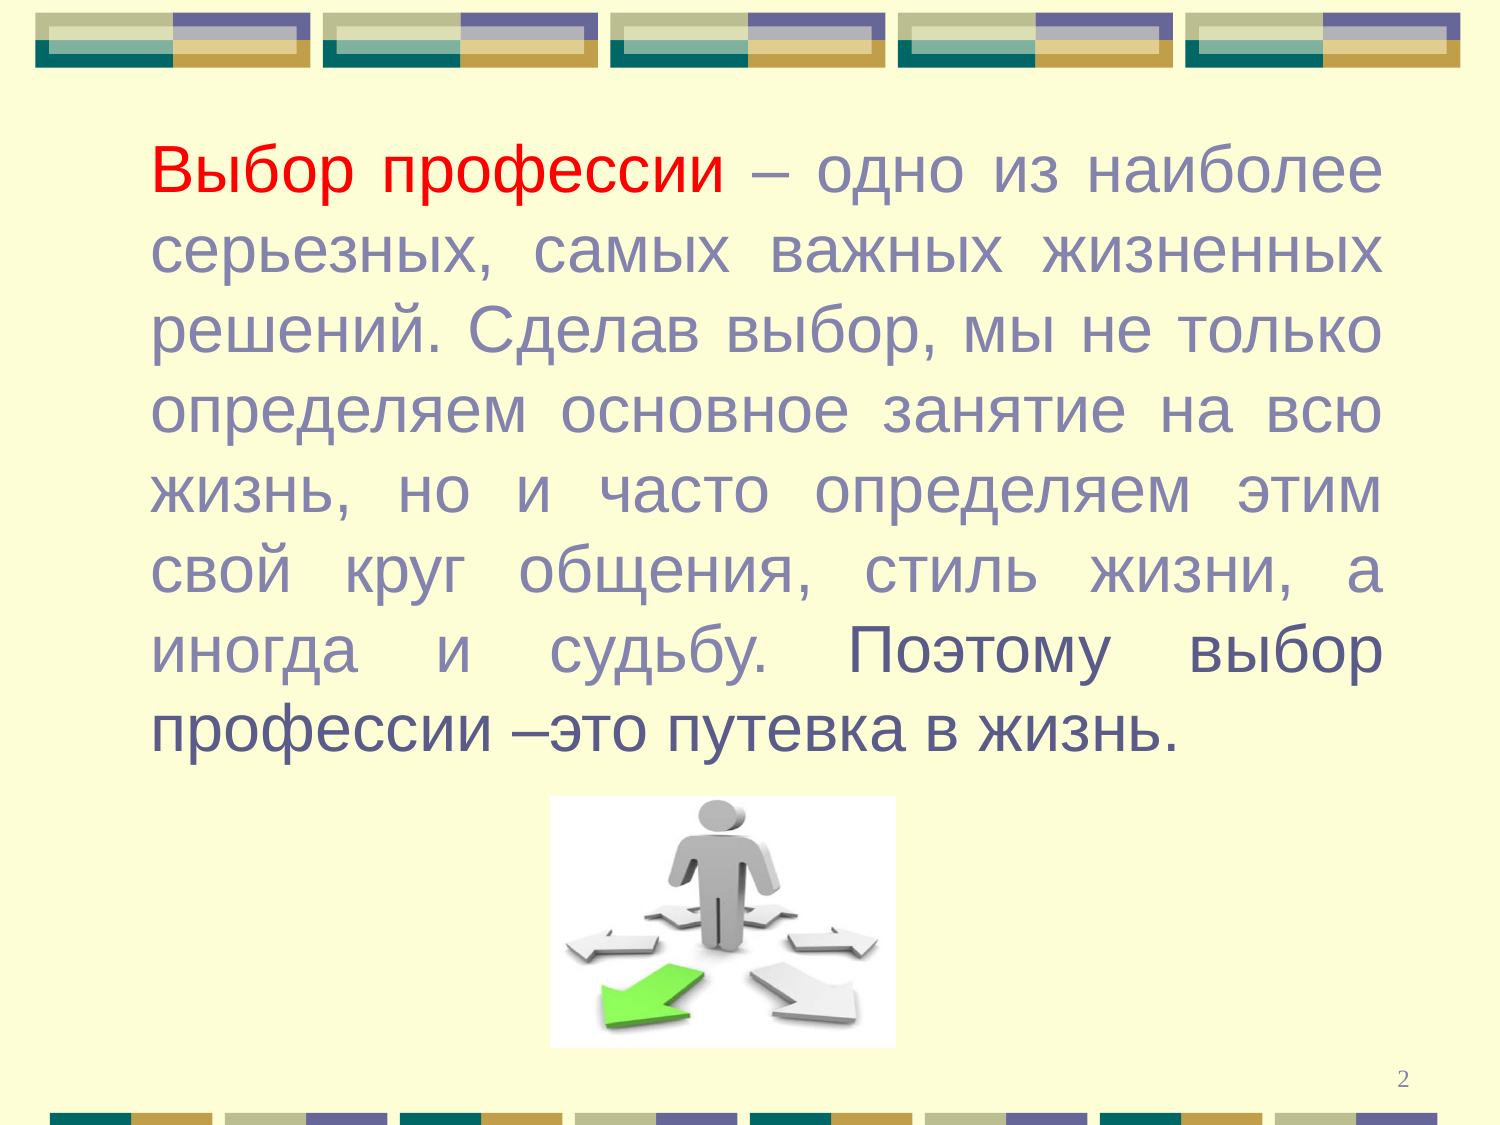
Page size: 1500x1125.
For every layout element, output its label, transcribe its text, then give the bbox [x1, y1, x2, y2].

text_box Выбор профессии – одно из наиболее серьезных, самых важных жизненных решений. Сделав выбор, мы не только определяем основное занятие на всю жизнь, но и часто определяем этим свой круг общения, стиль жизни, а иногда и судьбу. Поэтому выбор профессии –это путевка в жизнь. [135, 118, 1400, 773]
slide_number 2 [1074, 1054, 1426, 1109]
picture [550, 796, 896, 1048]
